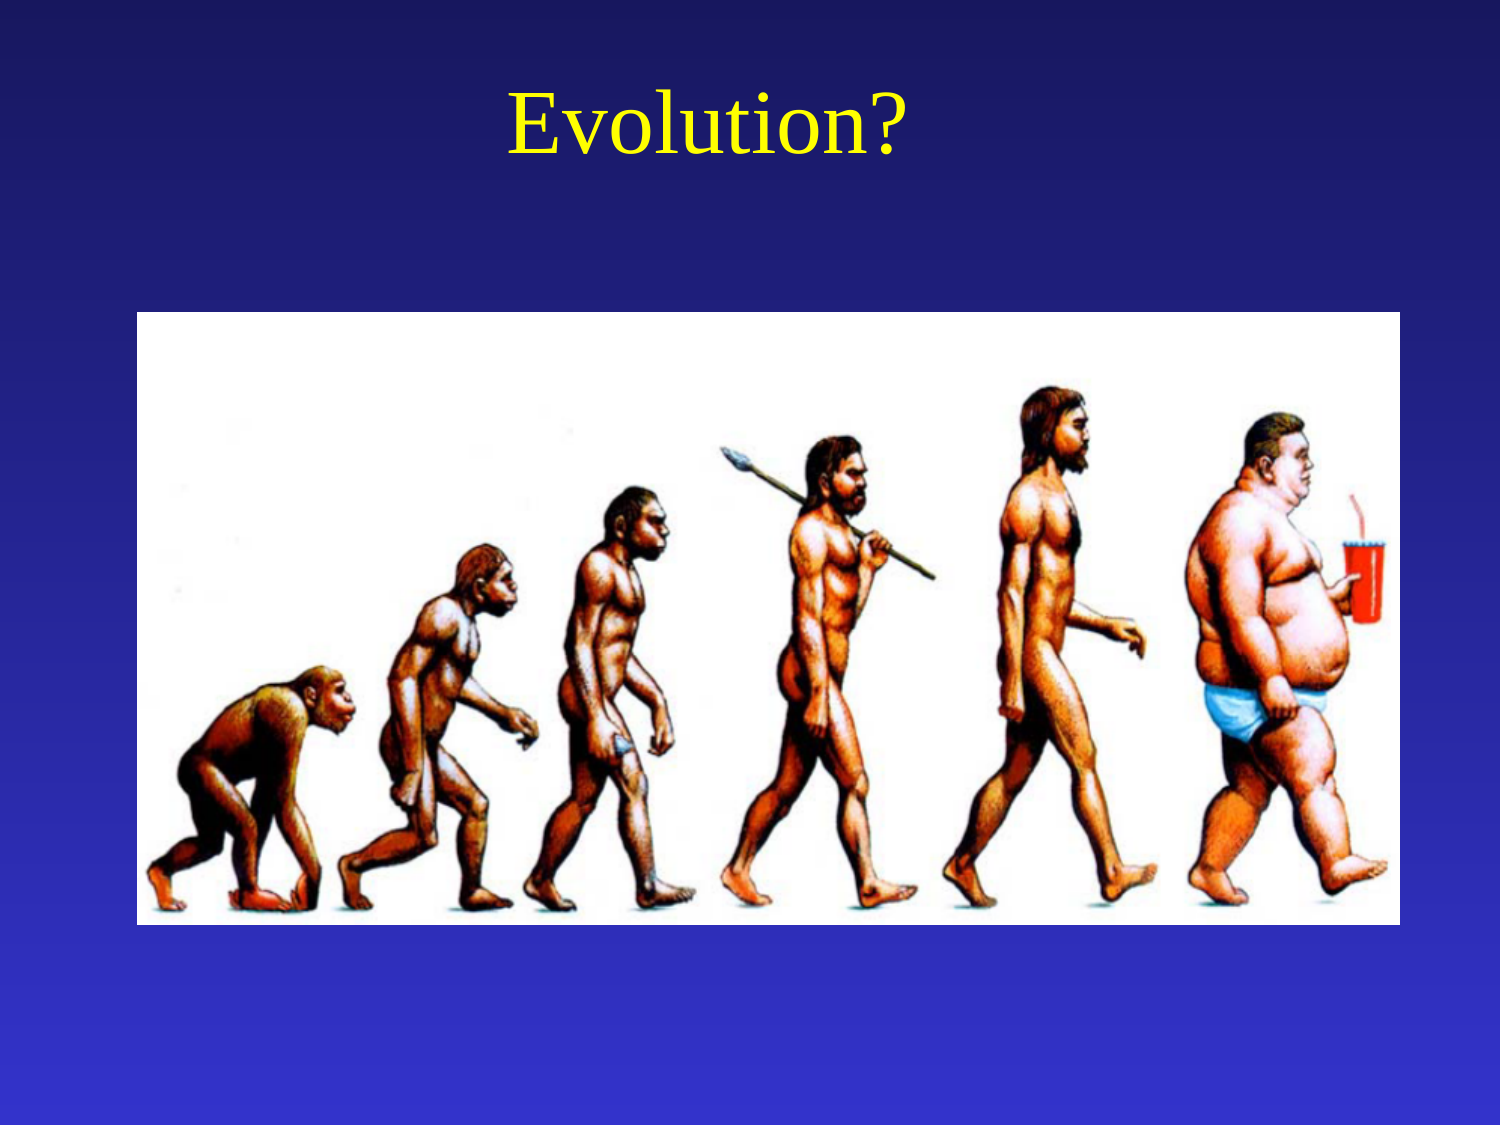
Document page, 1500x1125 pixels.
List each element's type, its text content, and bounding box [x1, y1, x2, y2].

title Evolution? [70, 0, 1347, 238]
picture [137, 312, 1401, 926]
